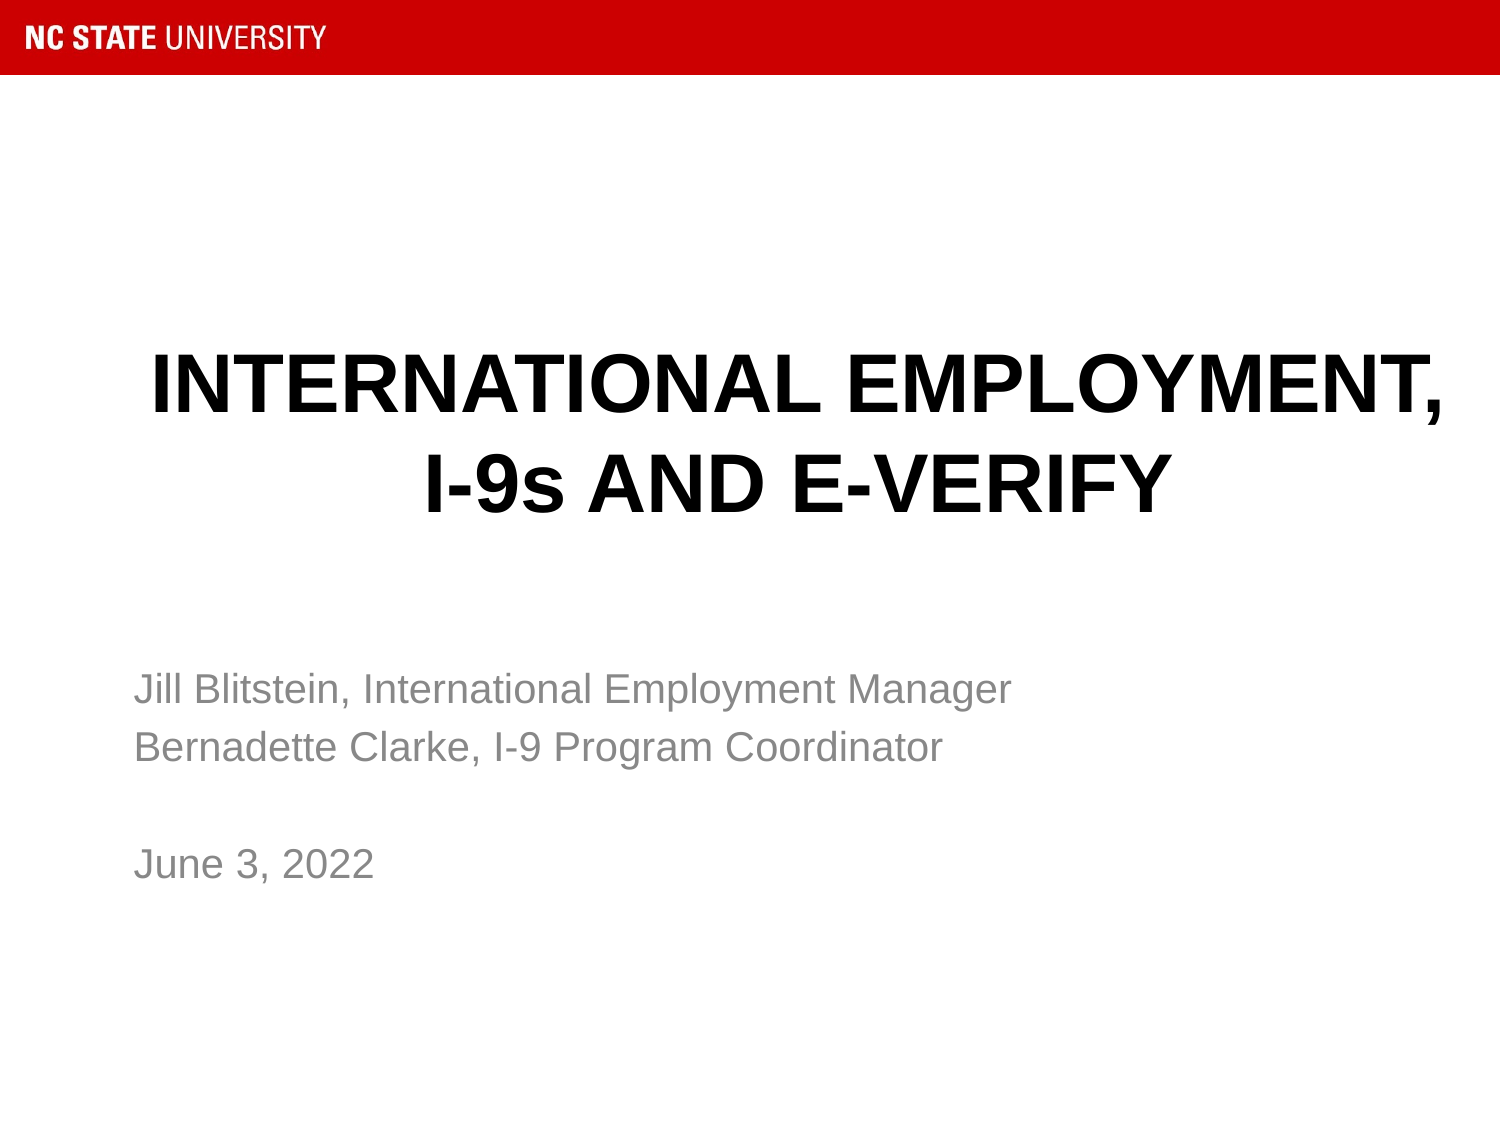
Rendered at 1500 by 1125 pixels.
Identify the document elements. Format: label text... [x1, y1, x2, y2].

picture [0, 0, 1500, 75]
title INTERNATIONAL EMPLOYMENT, I-9s AND E-VERIFY [118, 321, 1479, 537]
list Jill Blitstein, International Employment Manager Bernadette Clarke, I-9 Program Coordinator June 3, 2022 [118, 697, 1394, 895]
